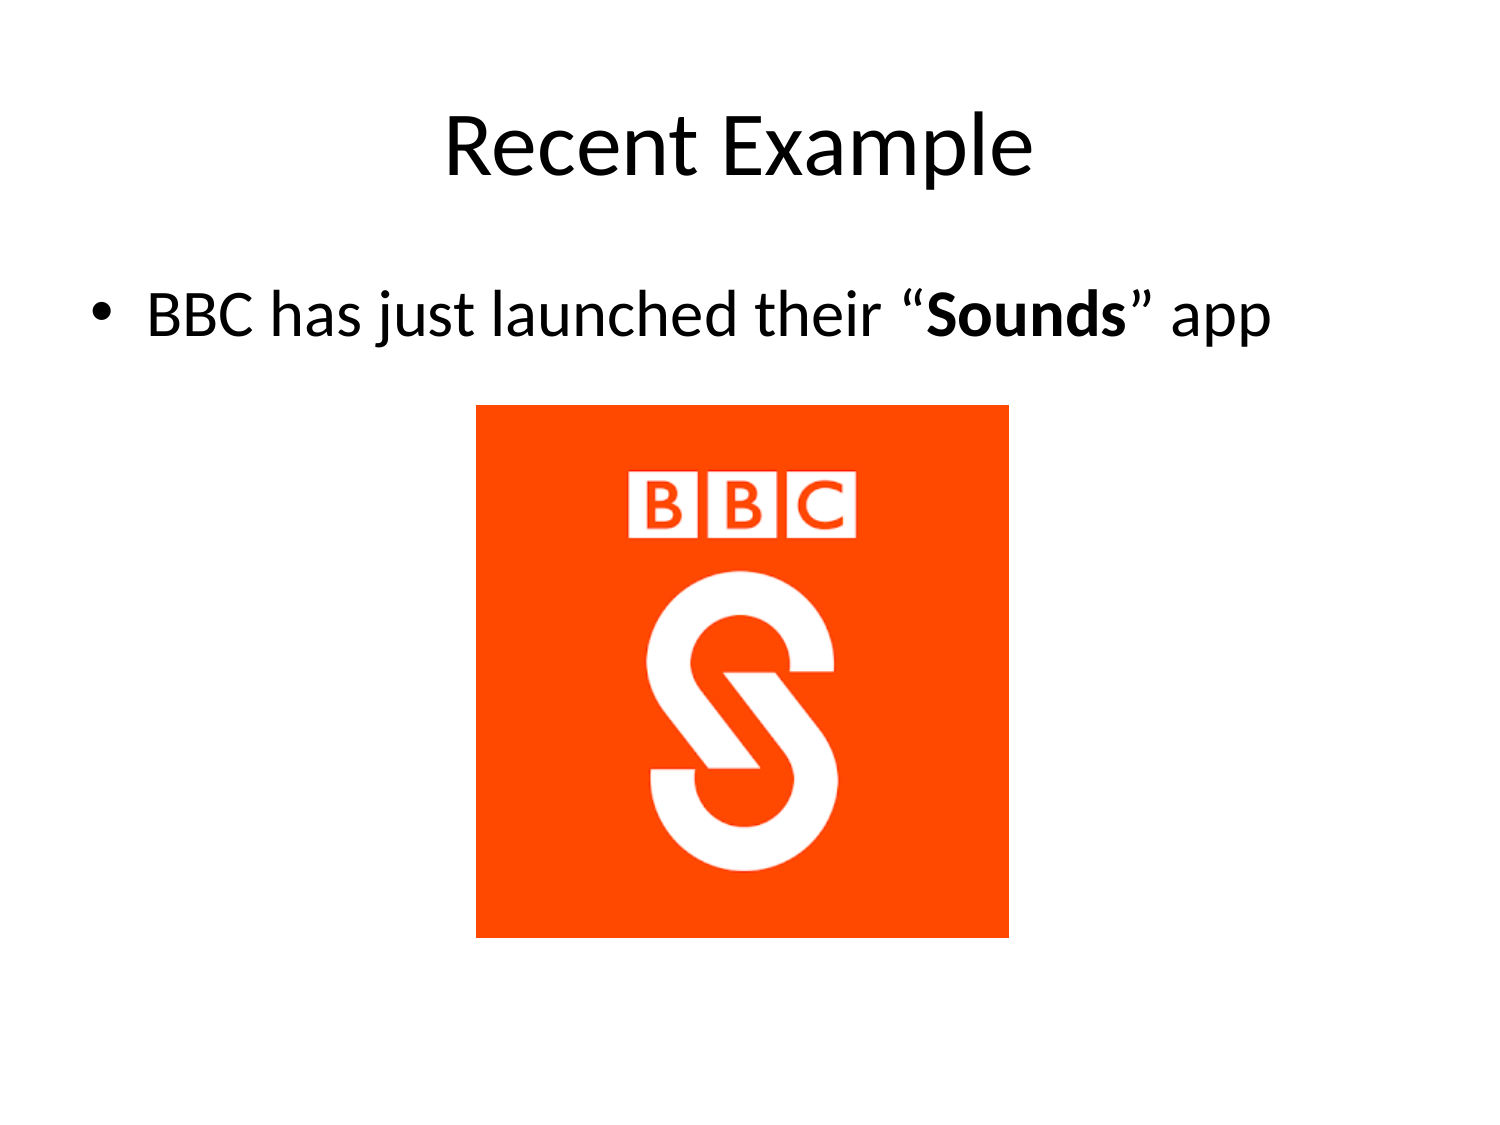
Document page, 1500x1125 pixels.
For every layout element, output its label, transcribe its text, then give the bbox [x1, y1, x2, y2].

list BBC has just launched their “Sounds” app [75, 262, 1425, 1005]
picture [476, 405, 1009, 938]
title Recent Example [75, 45, 1425, 233]
